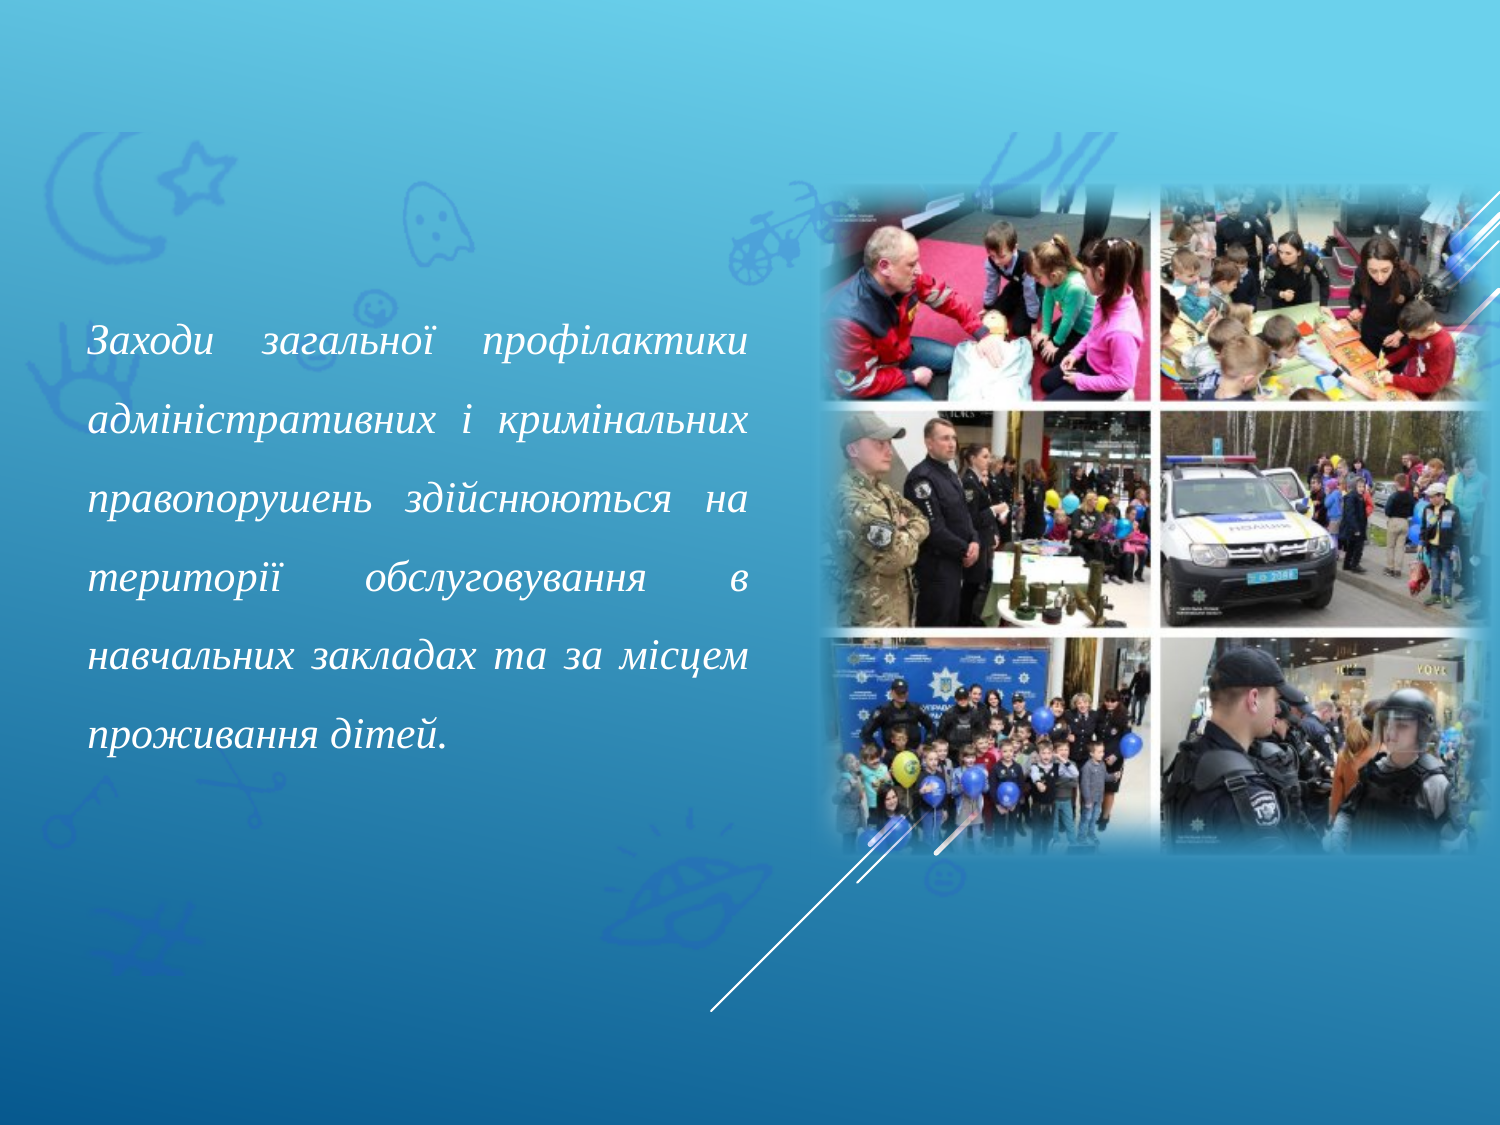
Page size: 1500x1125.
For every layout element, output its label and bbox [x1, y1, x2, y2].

picture [0, 131, 1500, 977]
